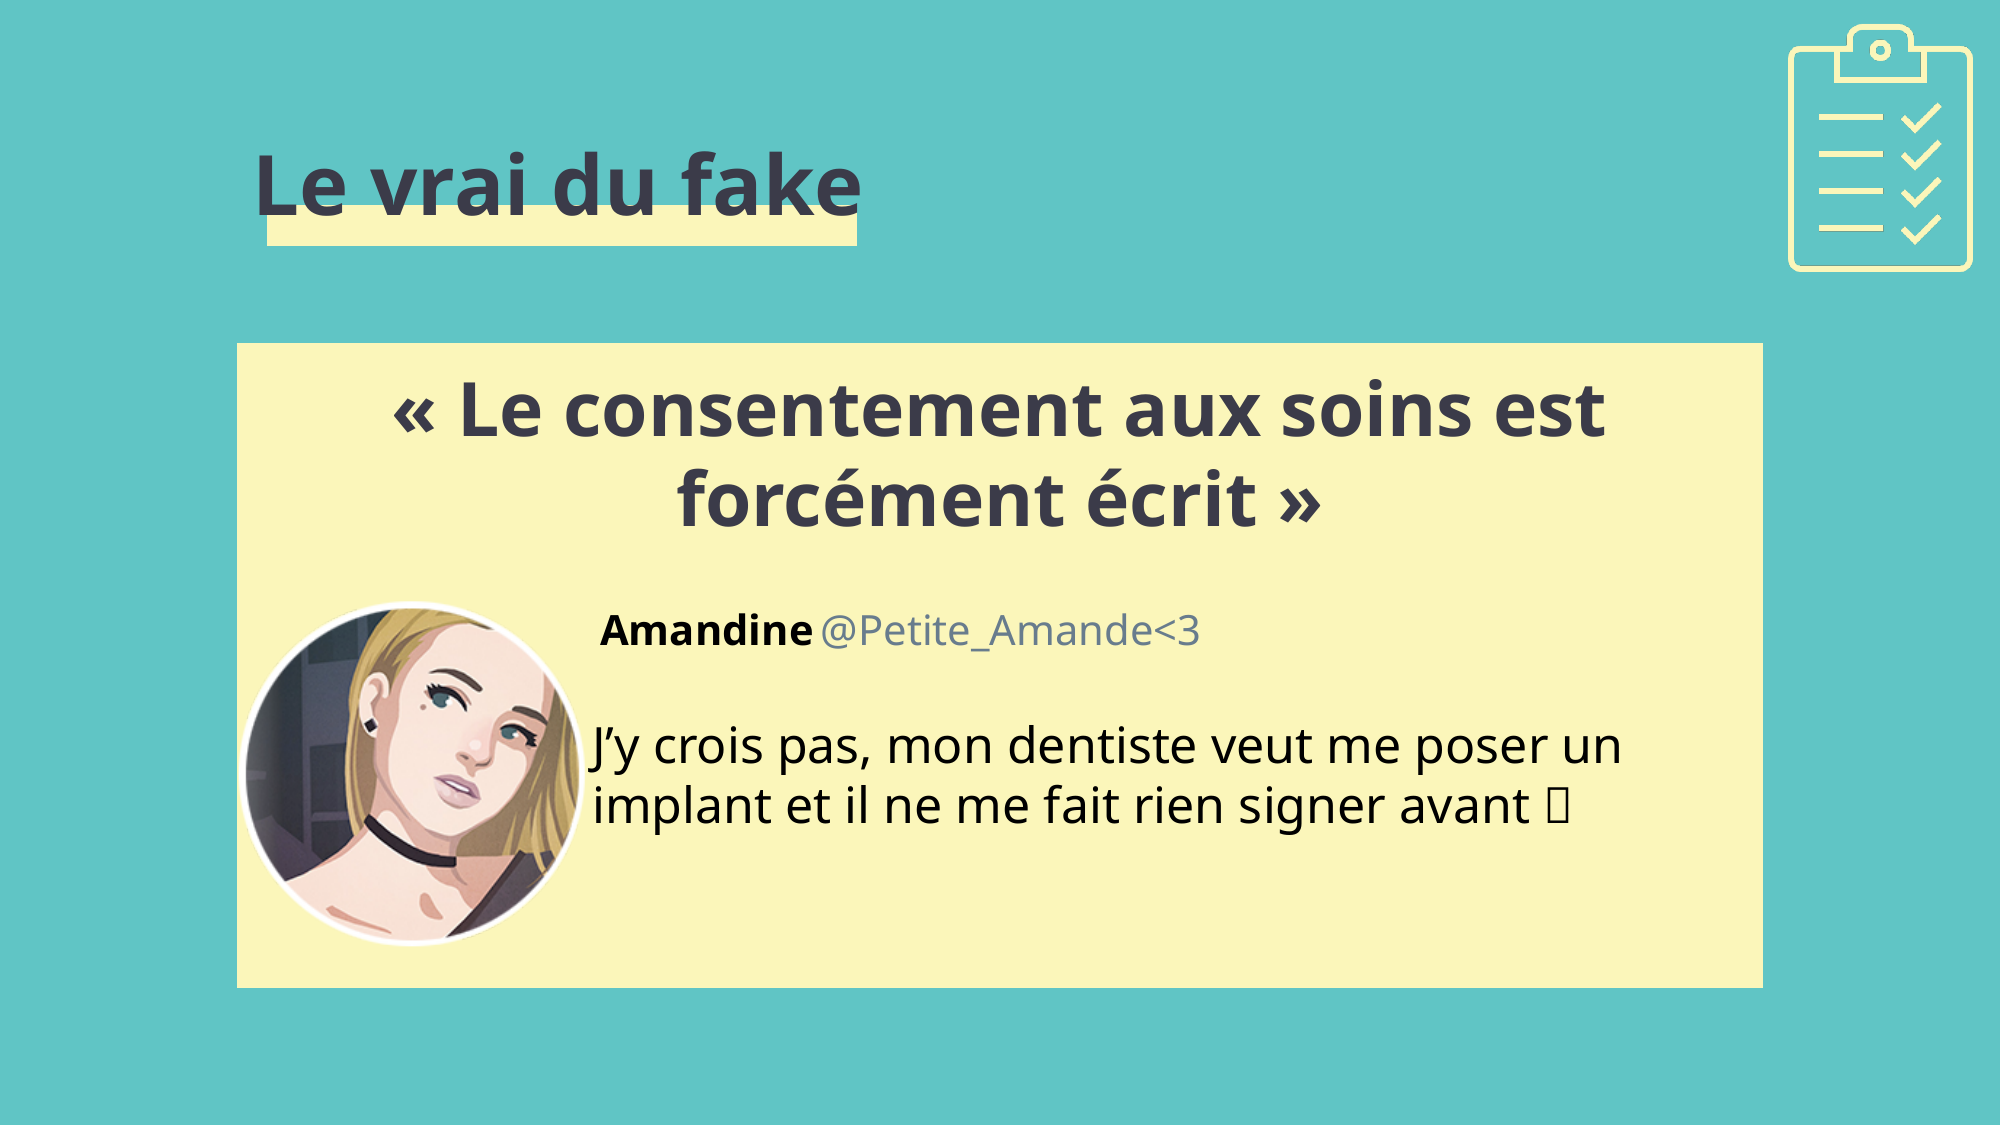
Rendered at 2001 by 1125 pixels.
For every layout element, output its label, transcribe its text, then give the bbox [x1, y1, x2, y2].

picture [220, 587, 604, 961]
text_box Le vrai du fake [237, 124, 1731, 290]
text_box Amandine [604, 595, 857, 706]
text_box « Le consentement aux soins est forcément écrit » [351, 354, 1649, 550]
picture [1731, 0, 2000, 296]
text_box [237, 343, 1763, 706]
text_box @Petite_Amande<3 [806, 595, 1278, 661]
text_box J’y crois pas, mon dentiste veut me poser un implant et il ne me fait rien signer avant 🤯 [604, 706, 1763, 841]
text_box [237, 841, 1763, 988]
